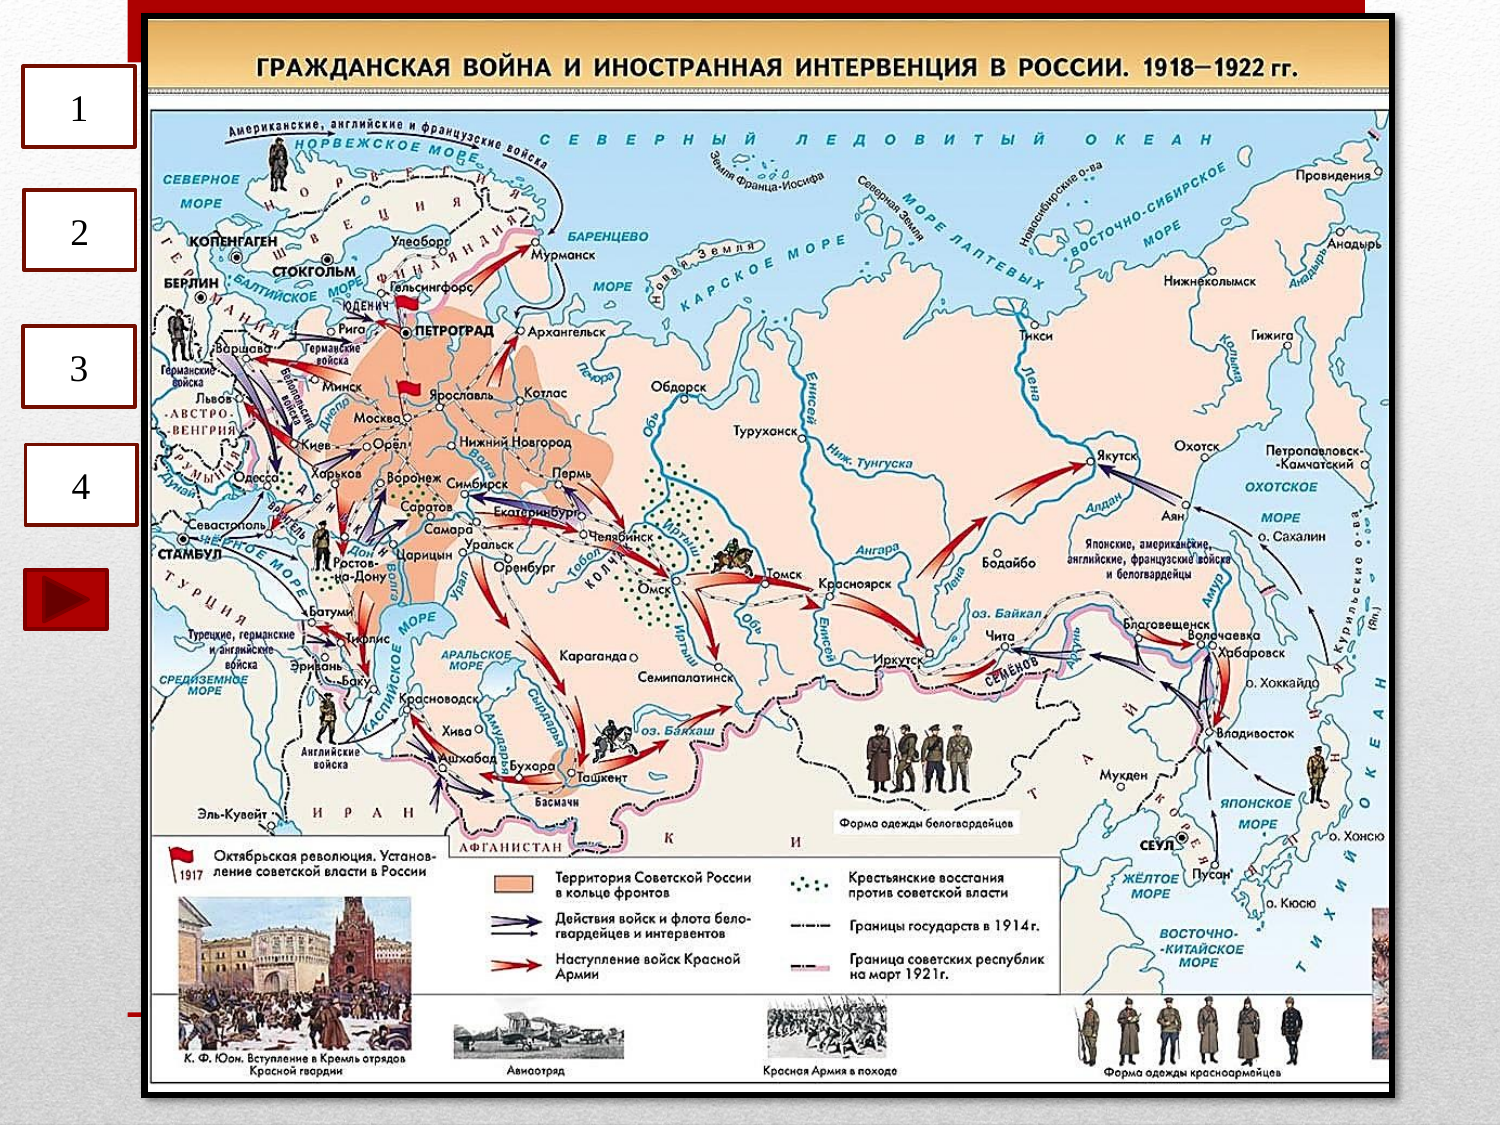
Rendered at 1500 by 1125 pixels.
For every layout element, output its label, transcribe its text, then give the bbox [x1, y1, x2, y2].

text_box 3 [21, 324, 137, 409]
text_box [23, 568, 109, 631]
text_box 2 [22, 188, 137, 272]
picture [146, 18, 1390, 1093]
text_box 4 [24, 443, 139, 527]
text_box 1 [21, 64, 137, 149]
